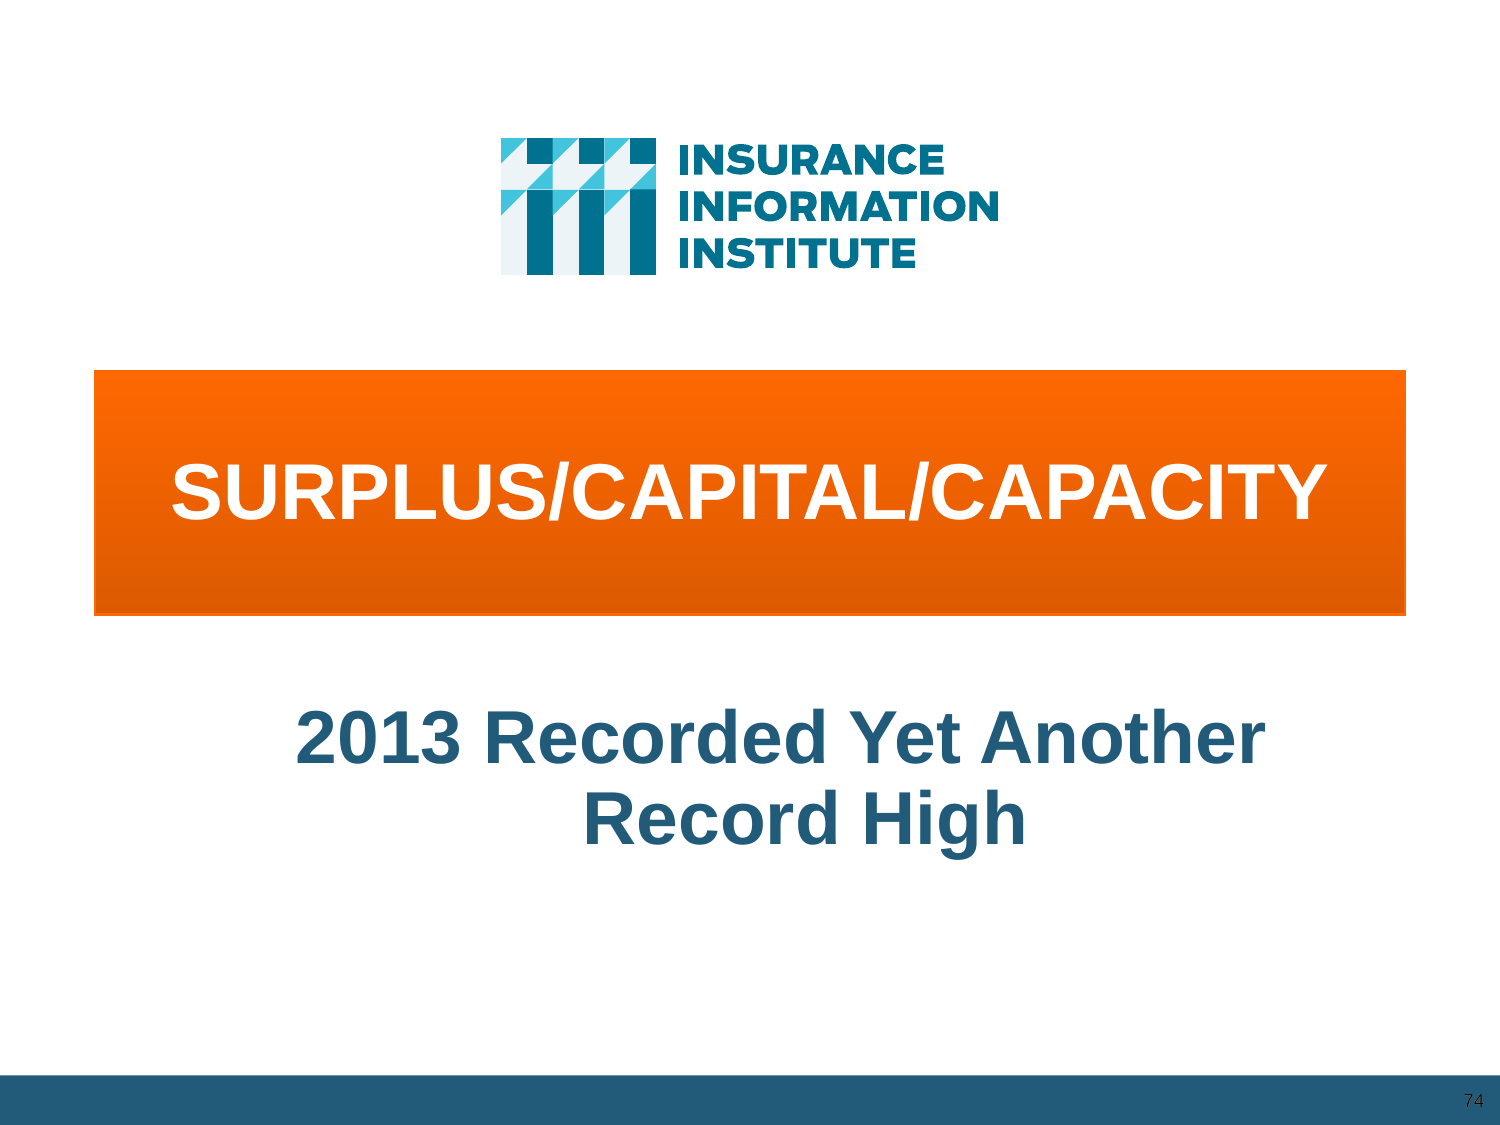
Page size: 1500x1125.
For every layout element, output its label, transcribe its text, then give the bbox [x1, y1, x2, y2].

text_box 2013 Recorded Yet Another Record High [225, 691, 1338, 869]
picture [500, 137, 998, 275]
slide_number 74 [1410, 1091, 1485, 1112]
text_box [0, 1075, 1500, 1125]
title SURPLUS/CAPITAL/CAPACITY [95, 370, 1405, 615]
